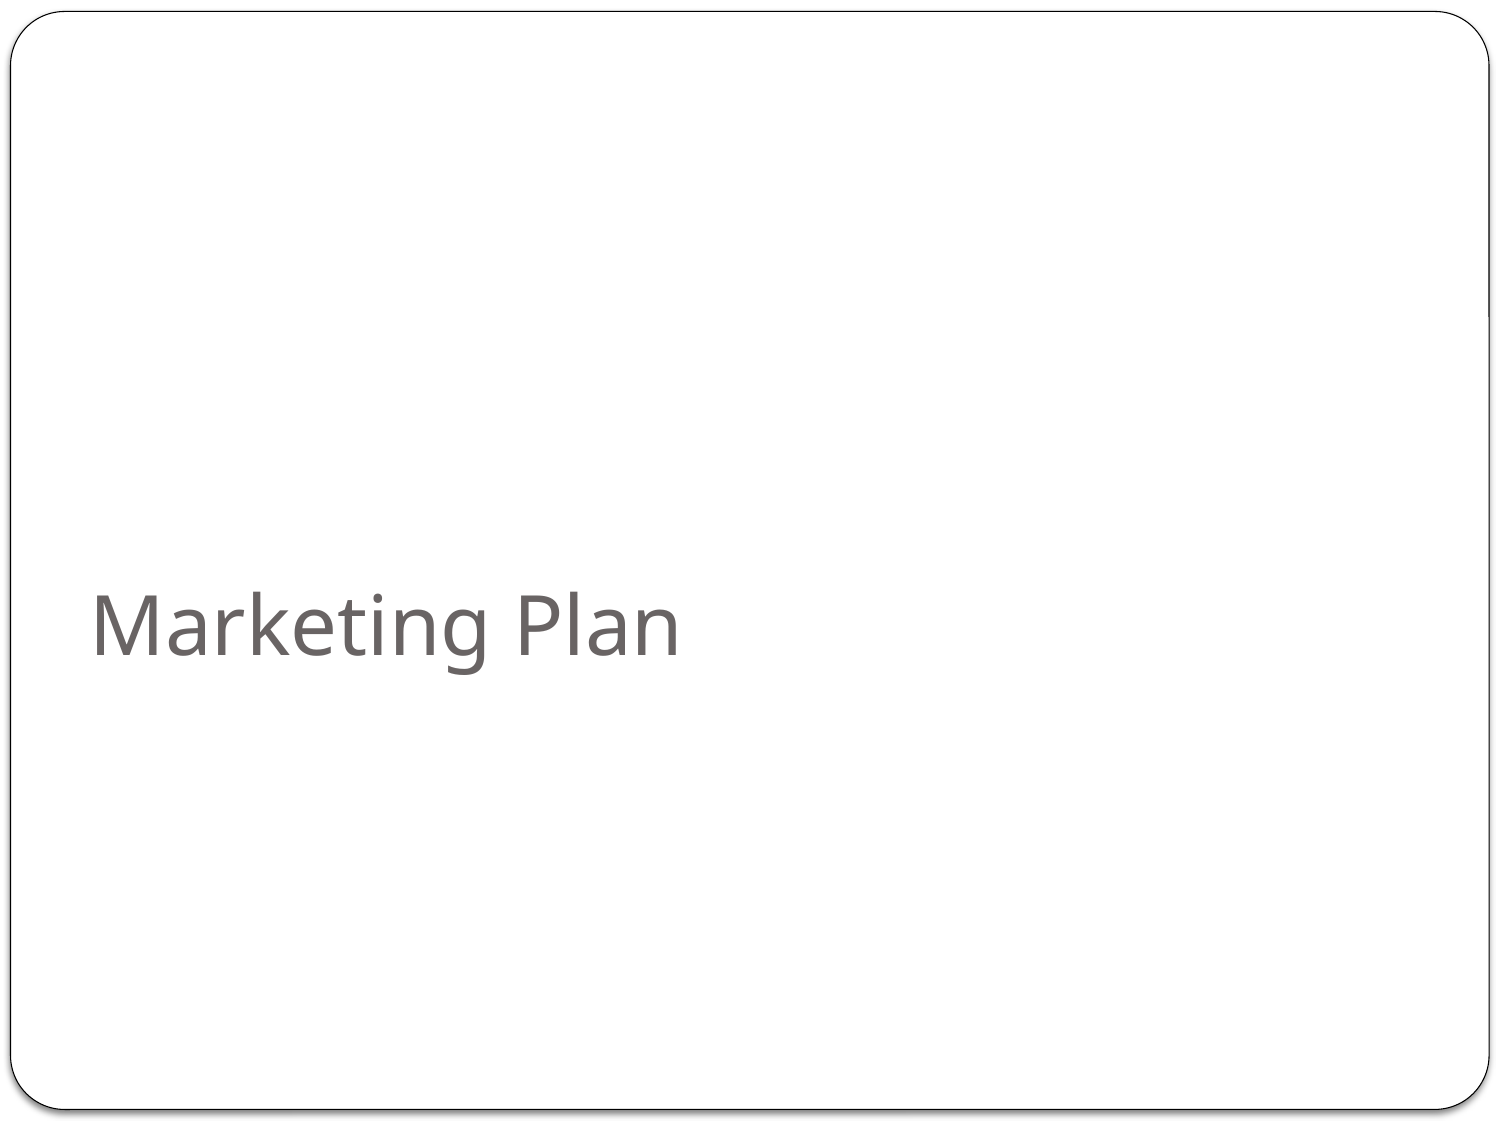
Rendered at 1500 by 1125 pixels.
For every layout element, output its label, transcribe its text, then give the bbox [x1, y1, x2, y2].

title Marketing Plan [75, 500, 1425, 688]
